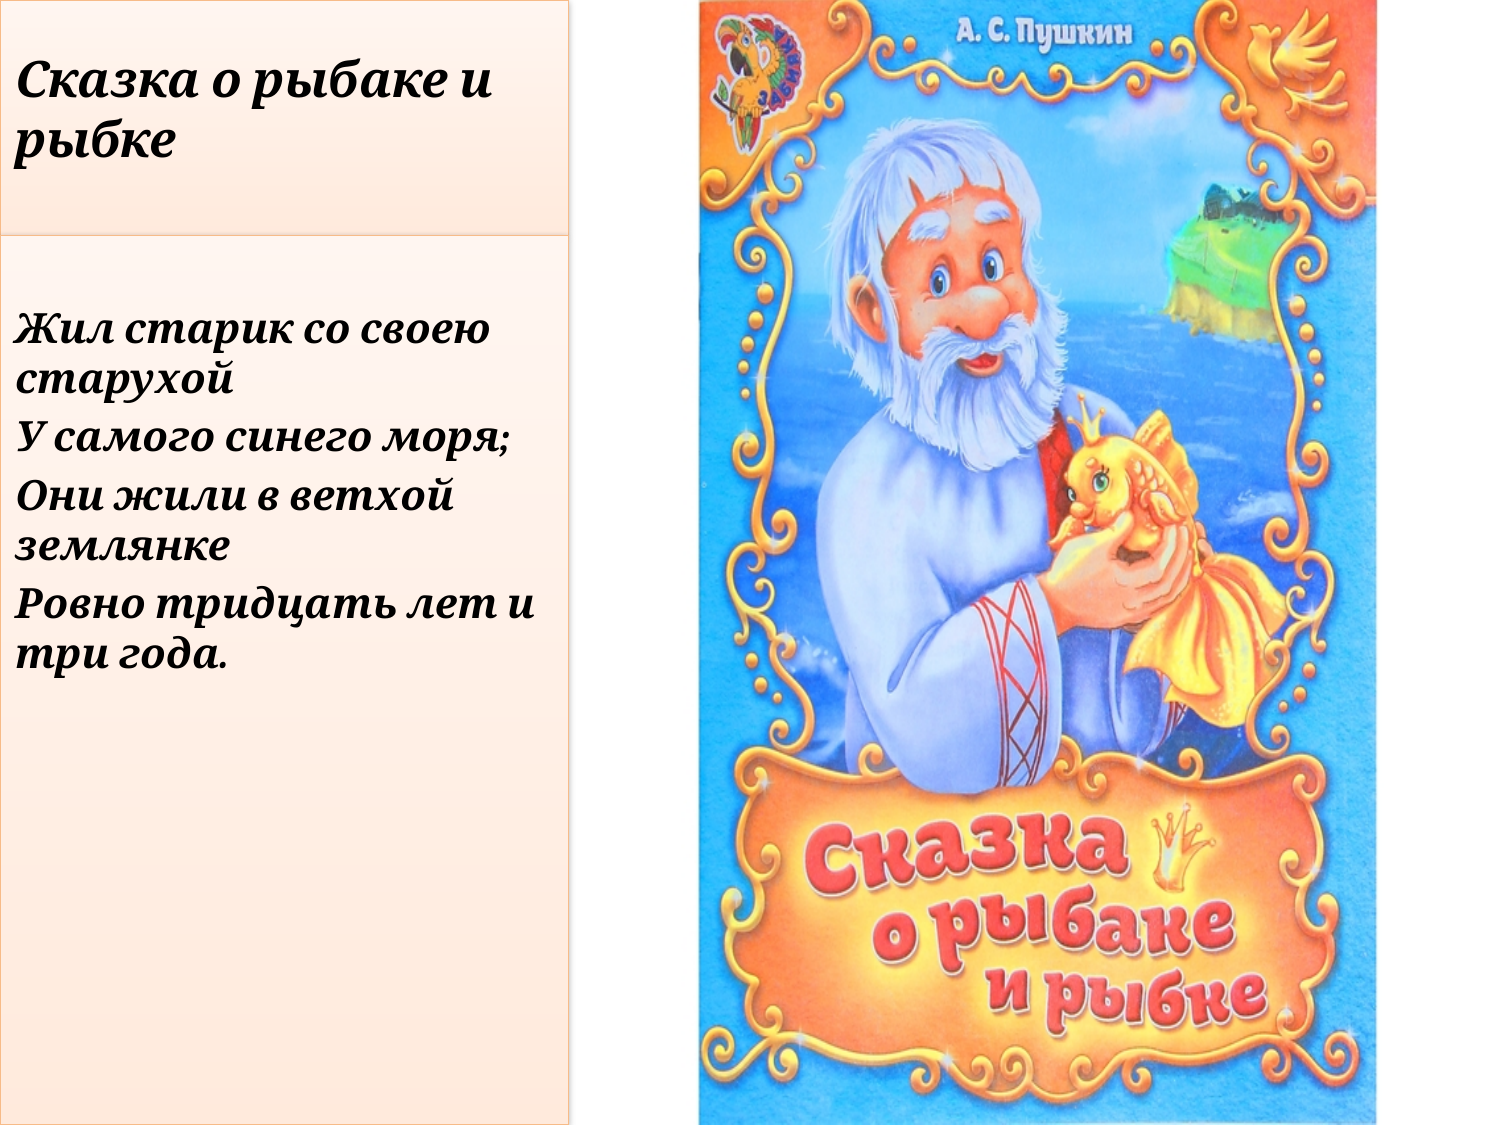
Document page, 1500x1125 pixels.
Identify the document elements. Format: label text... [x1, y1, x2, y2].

picture [576, 0, 1500, 1125]
list Жил старик со своею старухой У самого синего моря; Они жили в ветхой землянке Ровно тридцать лет и три года. [0, 235, 569, 1125]
title Сказка о рыбаке и рыбке [0, 0, 569, 234]
